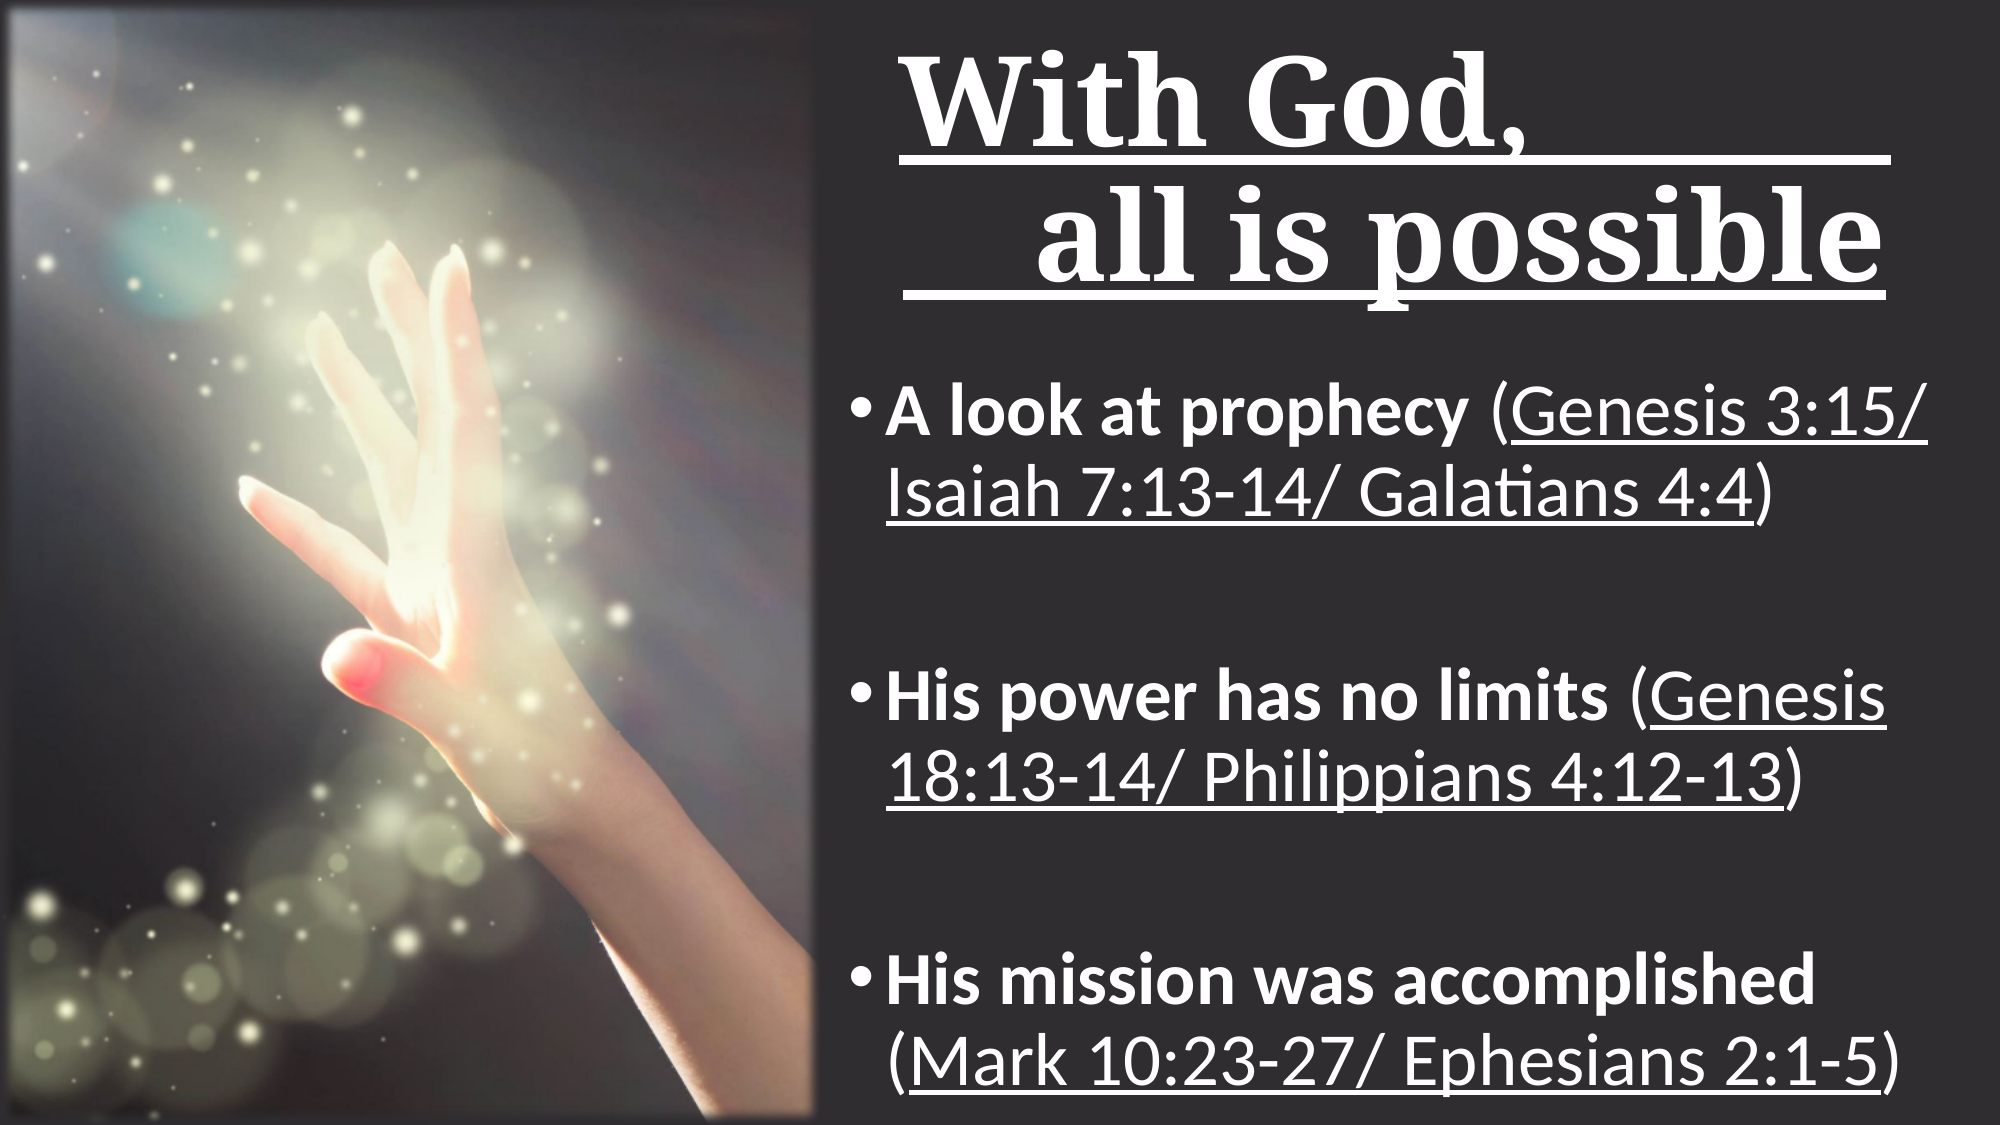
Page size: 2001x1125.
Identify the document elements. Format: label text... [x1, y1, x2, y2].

text_box [820, 0, 2000, 1125]
list A look at prophecy (Genesis 3:15/ Isaiah 7:13-14/ Galatians 4:4) His power has no limits (Genesis 18:13-14/ Philippians 4:12-13) His mission was accomplished (Mark 10:23-27/ Ephesians 2:1-5) [833, 363, 1987, 1114]
picture [0, 0, 820, 1125]
title With God, all is possible [871, 11, 1919, 316]
